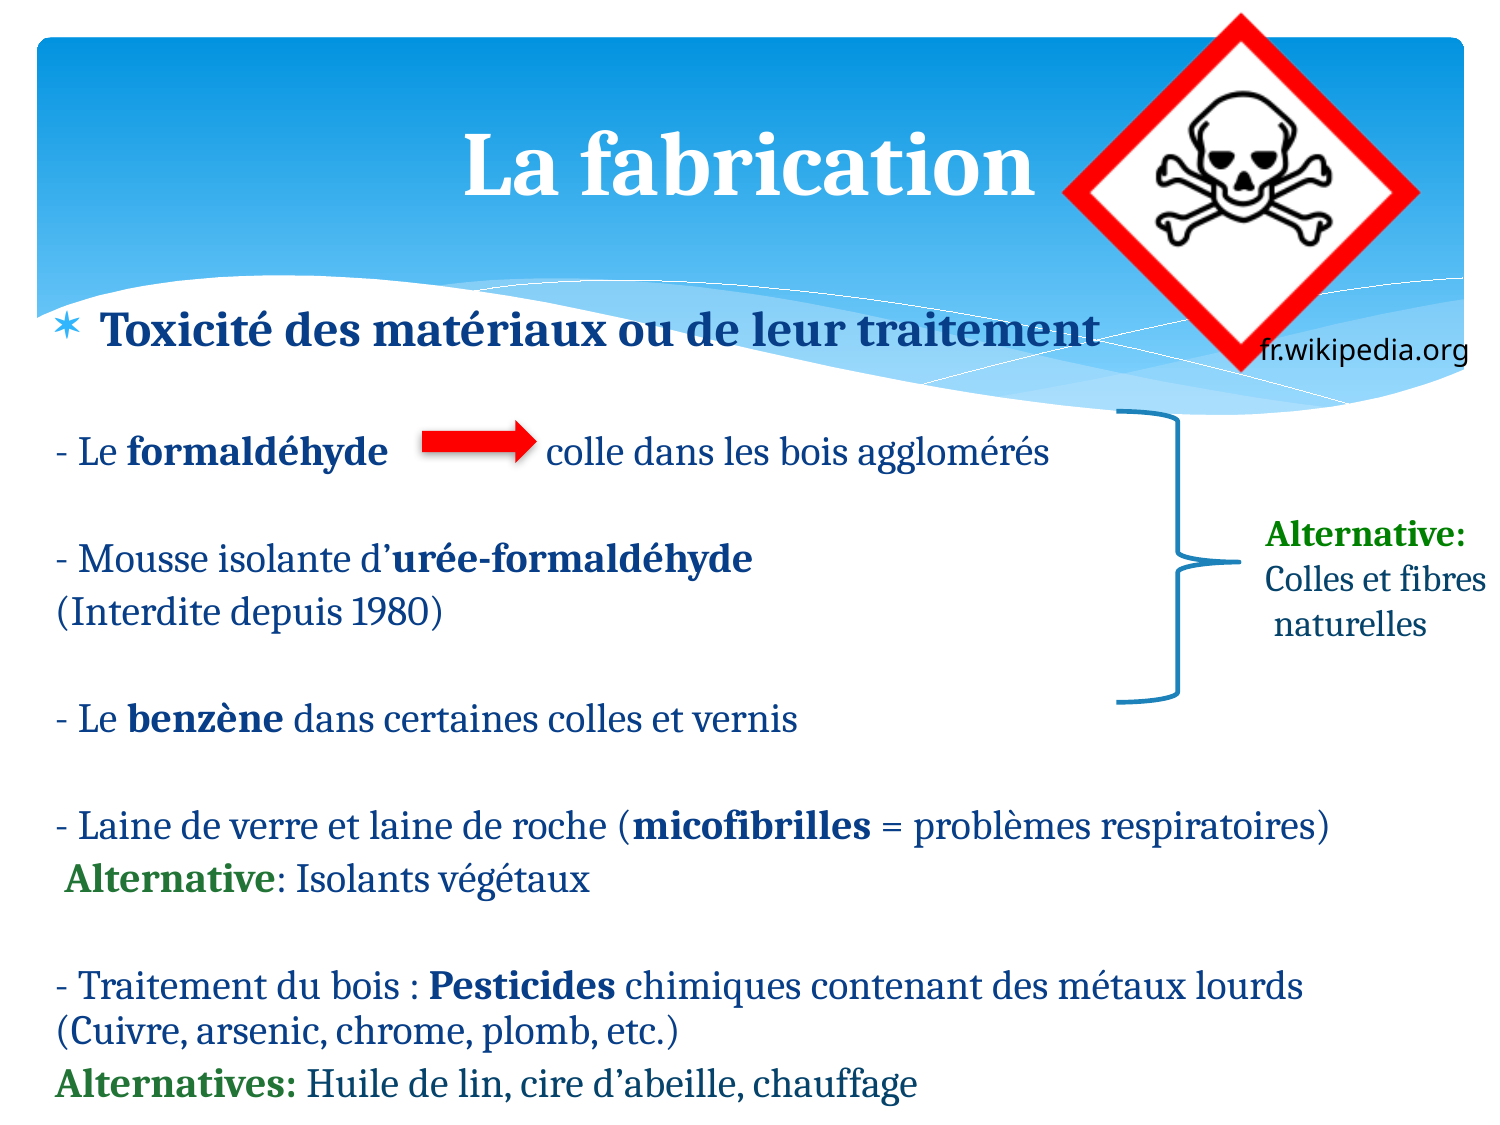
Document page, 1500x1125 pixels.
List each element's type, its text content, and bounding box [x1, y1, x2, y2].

title La fabrication [75, 55, 1052, 261]
picture [1058, 9, 1426, 377]
text_box fr.wikipedia.org [1431, 315, 1495, 375]
list Toxicité des matériaux ou de leur traitement - Le formaldéhyde colle dans les bois agglomérés - Mousse isolante d’urée-formaldéhyde (Interdite depuis 1980) - Le benzène dans certaines colles et vernis - Laine de verre et laine de roche (micofibrilles = problèmes respiratoires) Alternative: Isolants végétaux - Traitement du bois : Pesticides chimiques contenant des métaux lourds (Cuivre, arsenic, chrome, plomb, etc.) Alternatives: Huile de lin, cire d’abeille, chauffage [40, 295, 1445, 1125]
text_box Alternative: Colles et fibres naturelles [1250, 502, 1500, 652]
text_box [421, 419, 538, 464]
text_box [1116, 409, 1241, 704]
